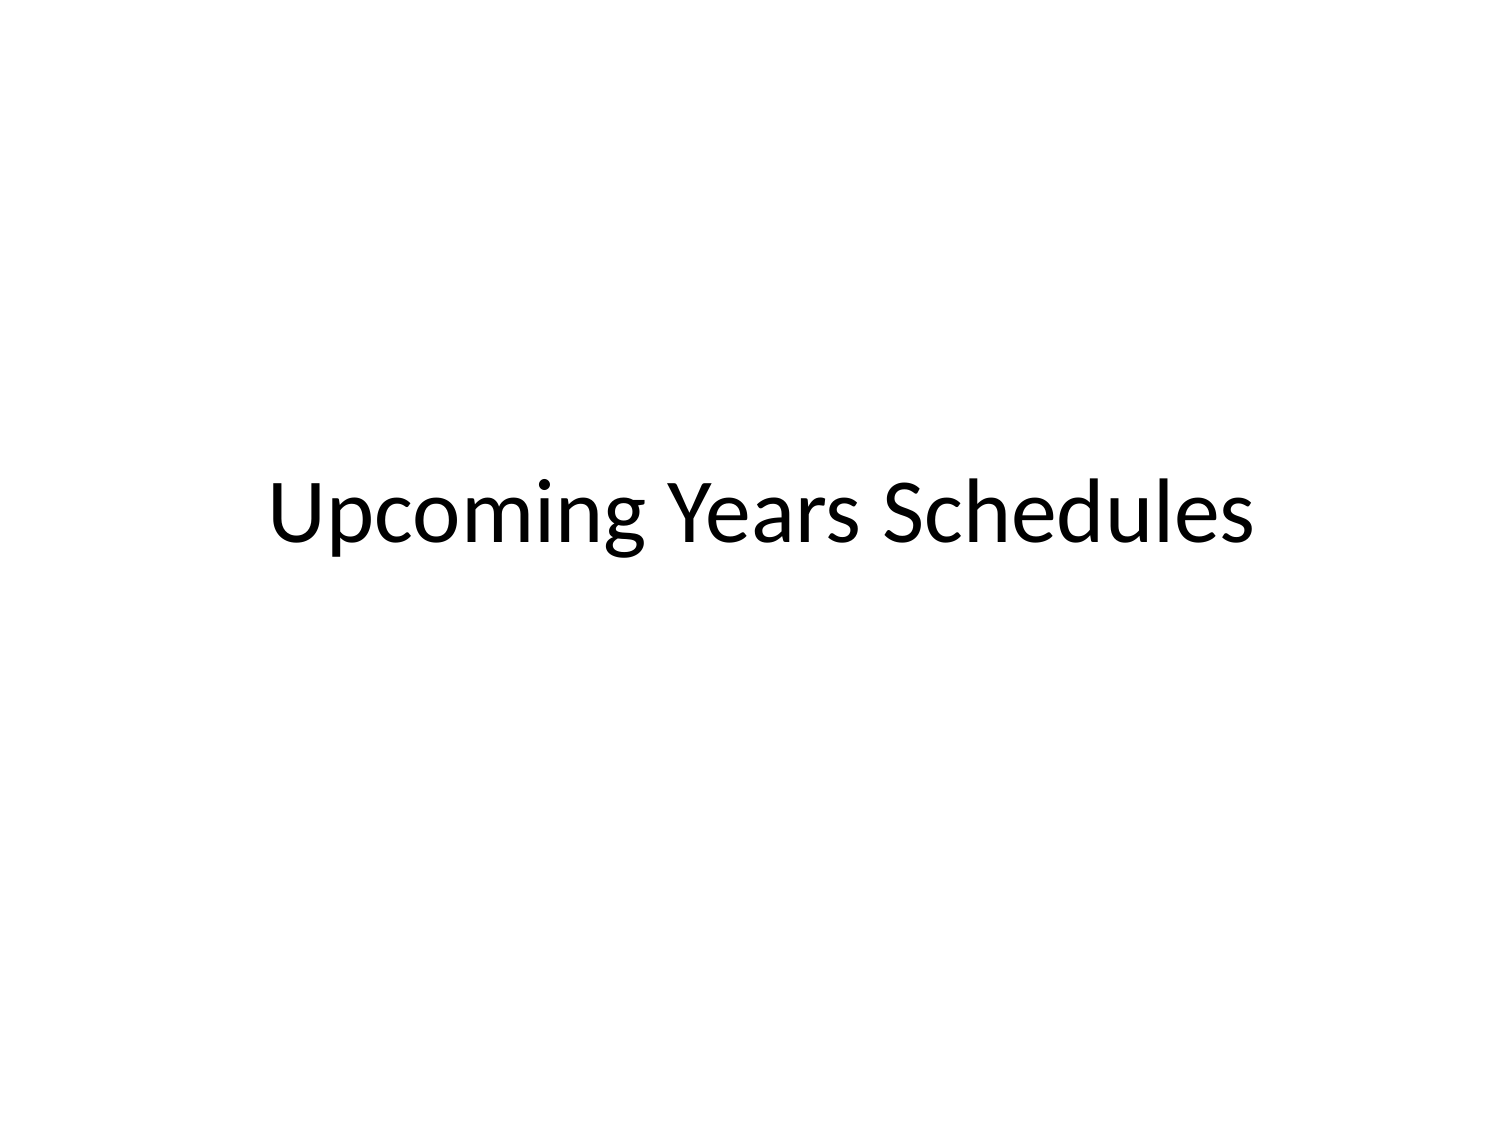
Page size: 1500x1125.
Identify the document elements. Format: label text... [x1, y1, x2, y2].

title Upcoming Years Schedules [87, 412, 1438, 600]
